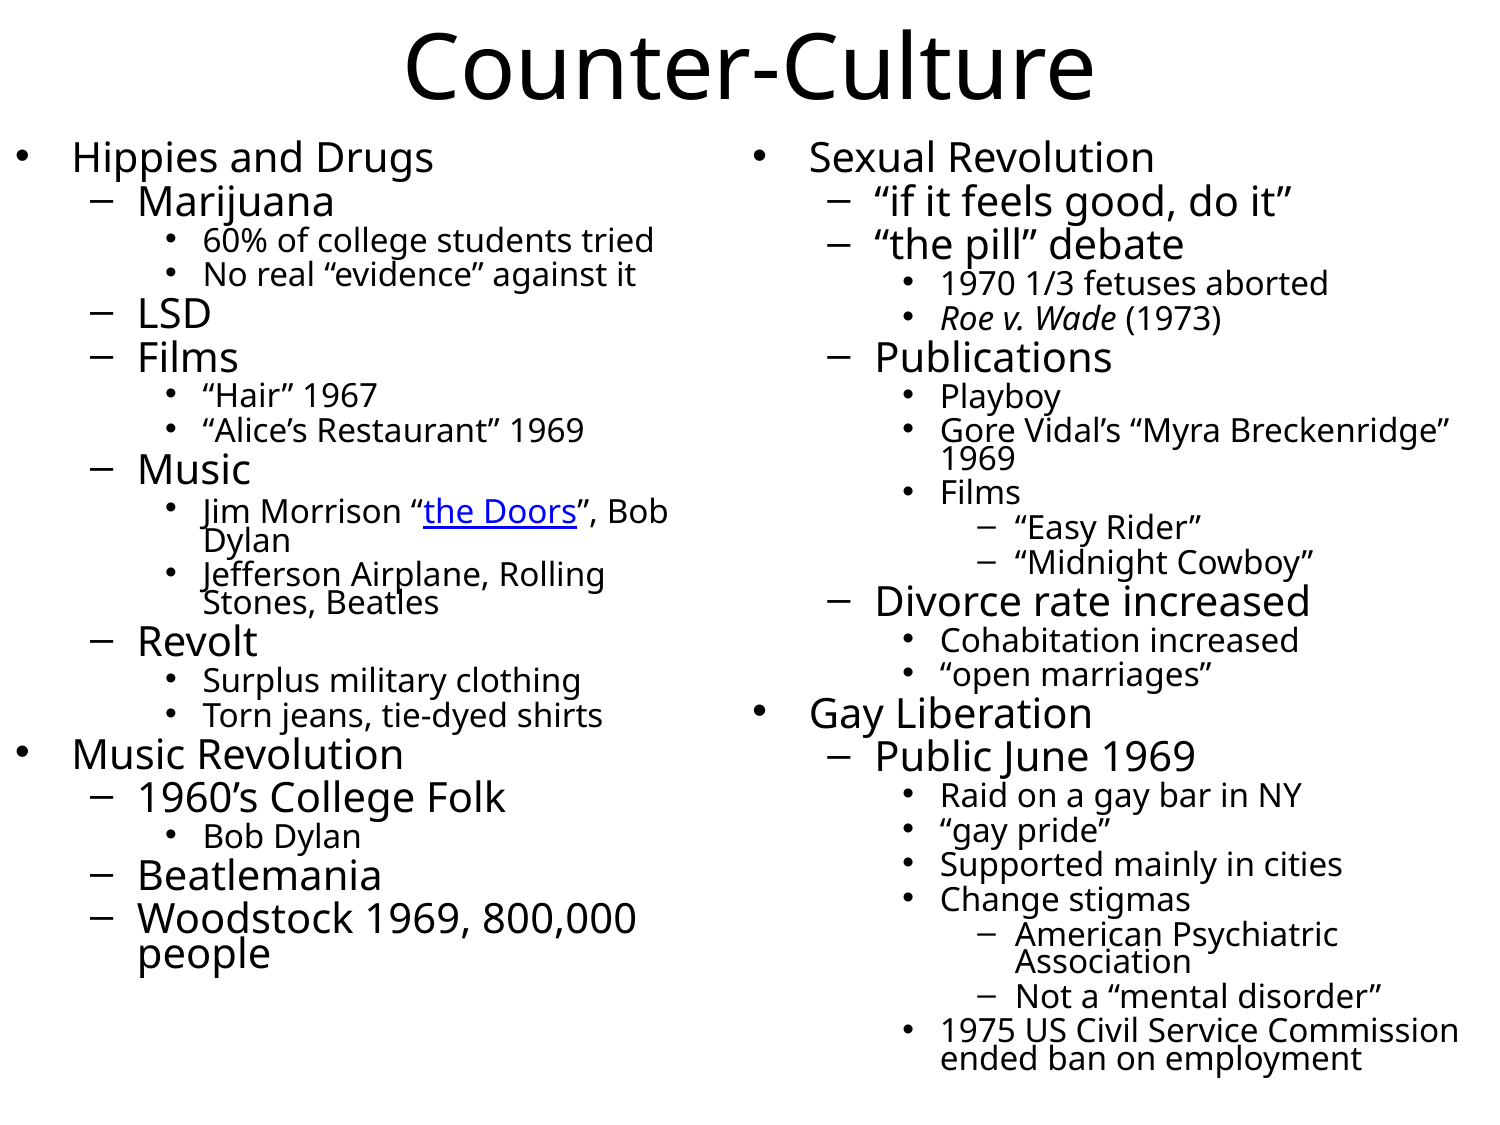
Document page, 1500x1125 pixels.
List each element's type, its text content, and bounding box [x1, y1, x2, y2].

list Hippies and Drugs Marijuana 60% of college students tried No real “evidence” against it LSD Films “Hair” 1967 “Alice’s Restaurant” 1969 Music Jim Morrison “the Doors”, Bob Dylan Jefferson Airplane, Rolling Stones, Beatles Revolt Surplus military clothing Torn jeans, tie-dyed shirts Music Revolution 1960’s College Folk Bob Dylan Beatlemania Woodstock 1969, 800,000 people [0, 137, 737, 1125]
list Sexual Revolution “if it feels good, do it” “the pill” debate 1970 1/3 fetuses aborted Roe v. Wade (1973) Publications Playboy Gore Vidal’s “Myra Breckenridge” 1969 Films “Easy Rider” “Midnight Cowboy” Divorce rate increased Cohabitation increased “open marriages” Gay Liberation Public June 1969 Raid on a gay bar in NY “gay pride” Supported mainly in cities Change stigmas American Psychiatric Association Not a “mental disorder” 1975 US Civil Service Commission ended ban on employment [737, 137, 1500, 1125]
title Counter-Culture [75, 0, 1425, 125]
